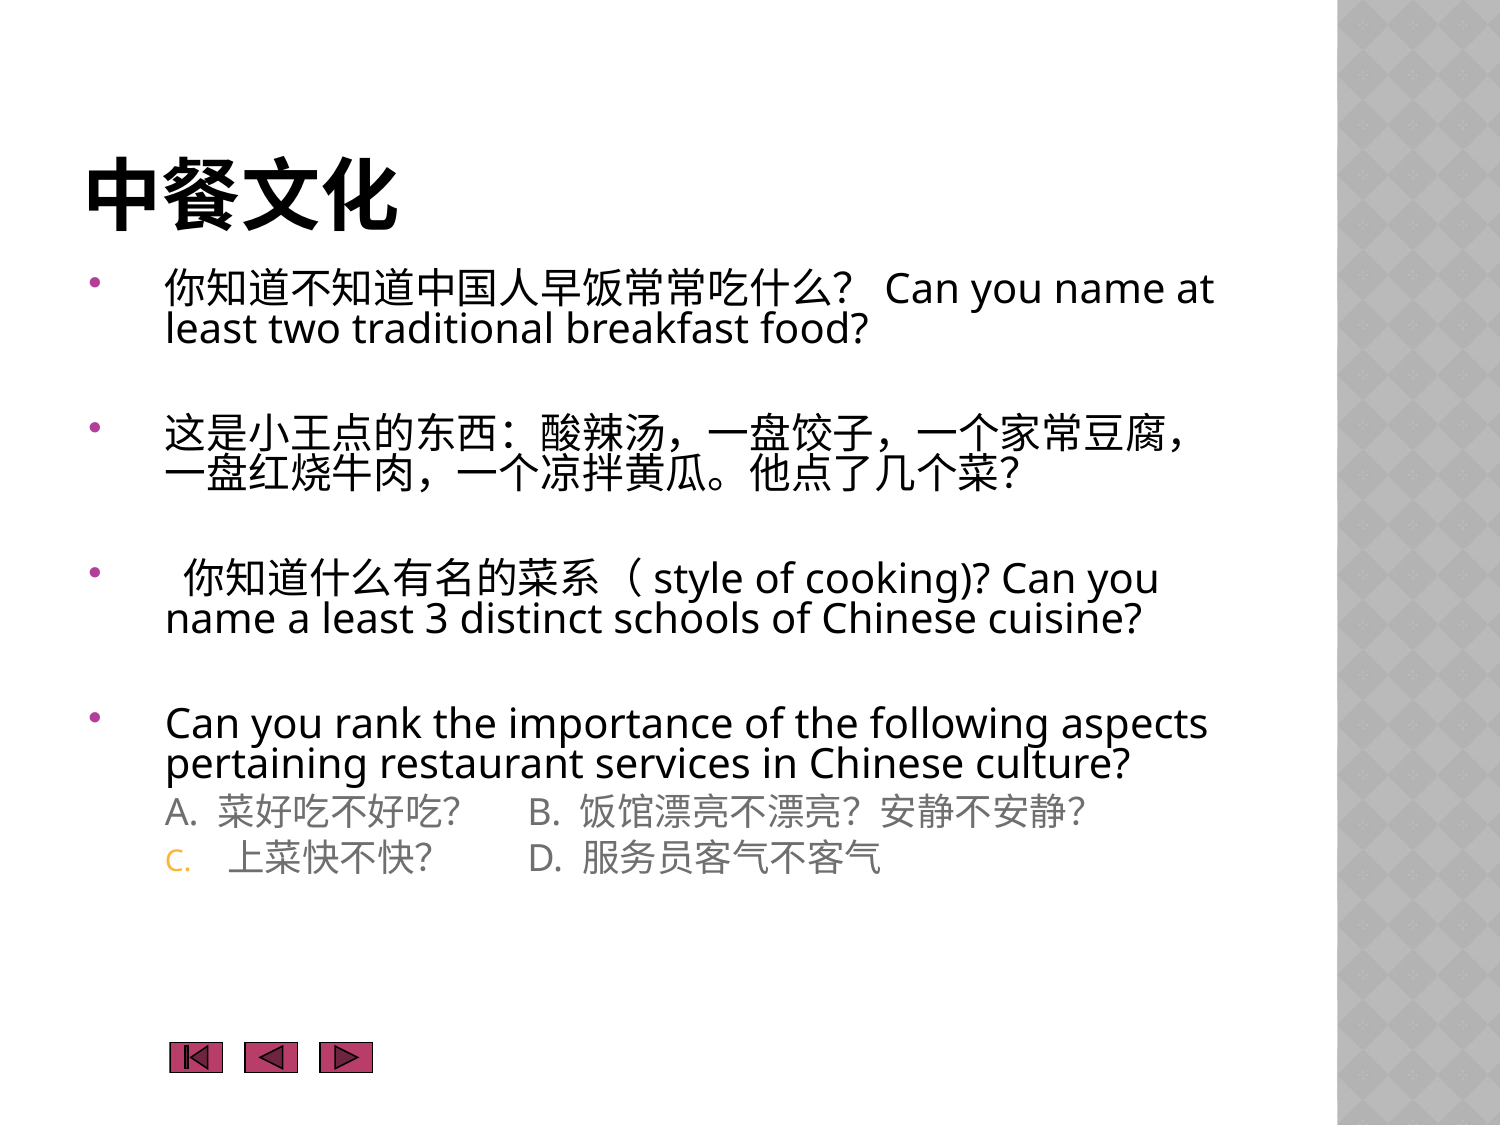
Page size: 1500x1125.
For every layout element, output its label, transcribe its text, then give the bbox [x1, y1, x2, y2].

list 你知道不知道中国人早饭常常吃什么？Can you name at least two traditional breakfast food? 这是小王点的东西：酸辣汤，一盘饺子，一个家常豆腐，一盘红烧牛肉，一个凉拌黄瓜。他点了几个菜？ 你知道什么有名的菜系（style of cooking)? Can you name a least 3 distinct schools of Chinese cuisine? Can you rank the importance of the following aspects pertaining restaurant services in Chinese culture? A. 菜好吃不好吃？ B. 饭馆漂亮不漂亮？安静不安静？ 上菜快不快？ D. 服务员客气不客气 [75, 264, 1263, 1059]
title 中餐文化 [75, 52, 1263, 240]
